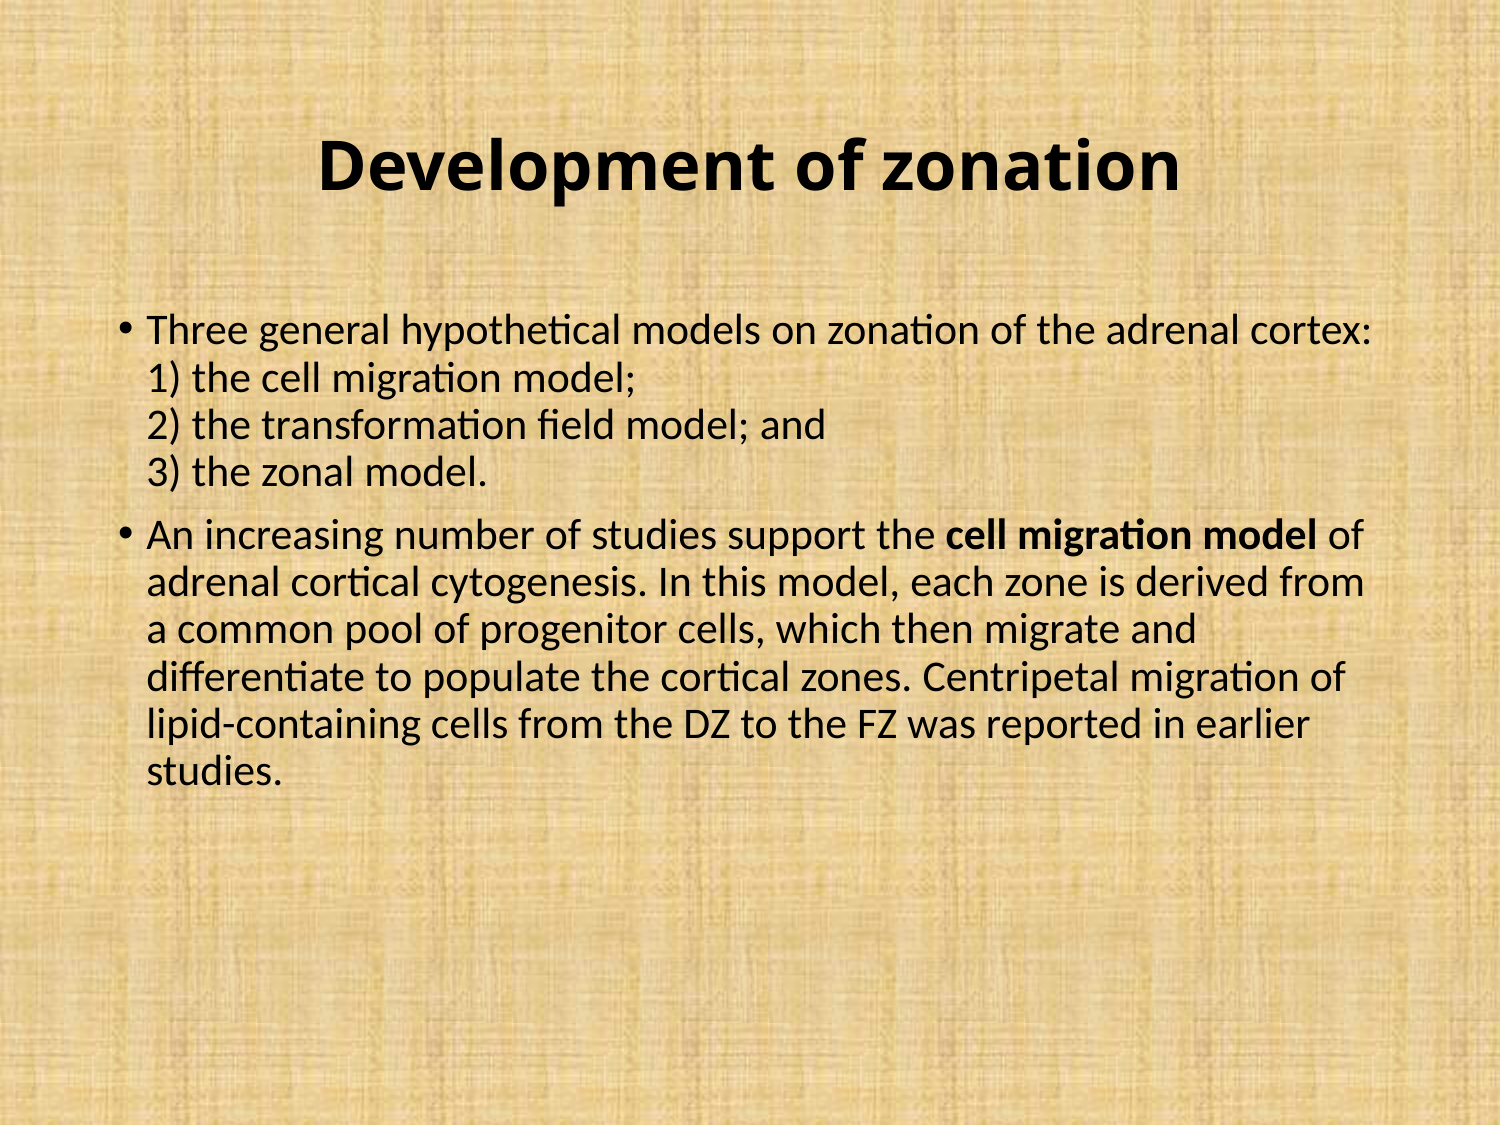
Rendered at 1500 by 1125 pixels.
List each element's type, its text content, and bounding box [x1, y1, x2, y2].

picture [0, 0, 1500, 1125]
title Development of zonation [103, 59, 1397, 278]
list Three general hypothetical models on zonation of the adrenal cortex: 1) the cell migration model; 2) the transformation field model; and 3) the zonal model. An increasing number of studies support the cell migration model of adrenal cortical cytogenesis. In this model, each zone is derived from a common pool of progenitor cells, which then migrate and differentiate to populate the cortical zones. Centripetal migration of lipid-containing cells from the DZ to the FZ was reported in earlier studies. [103, 299, 1397, 1014]
